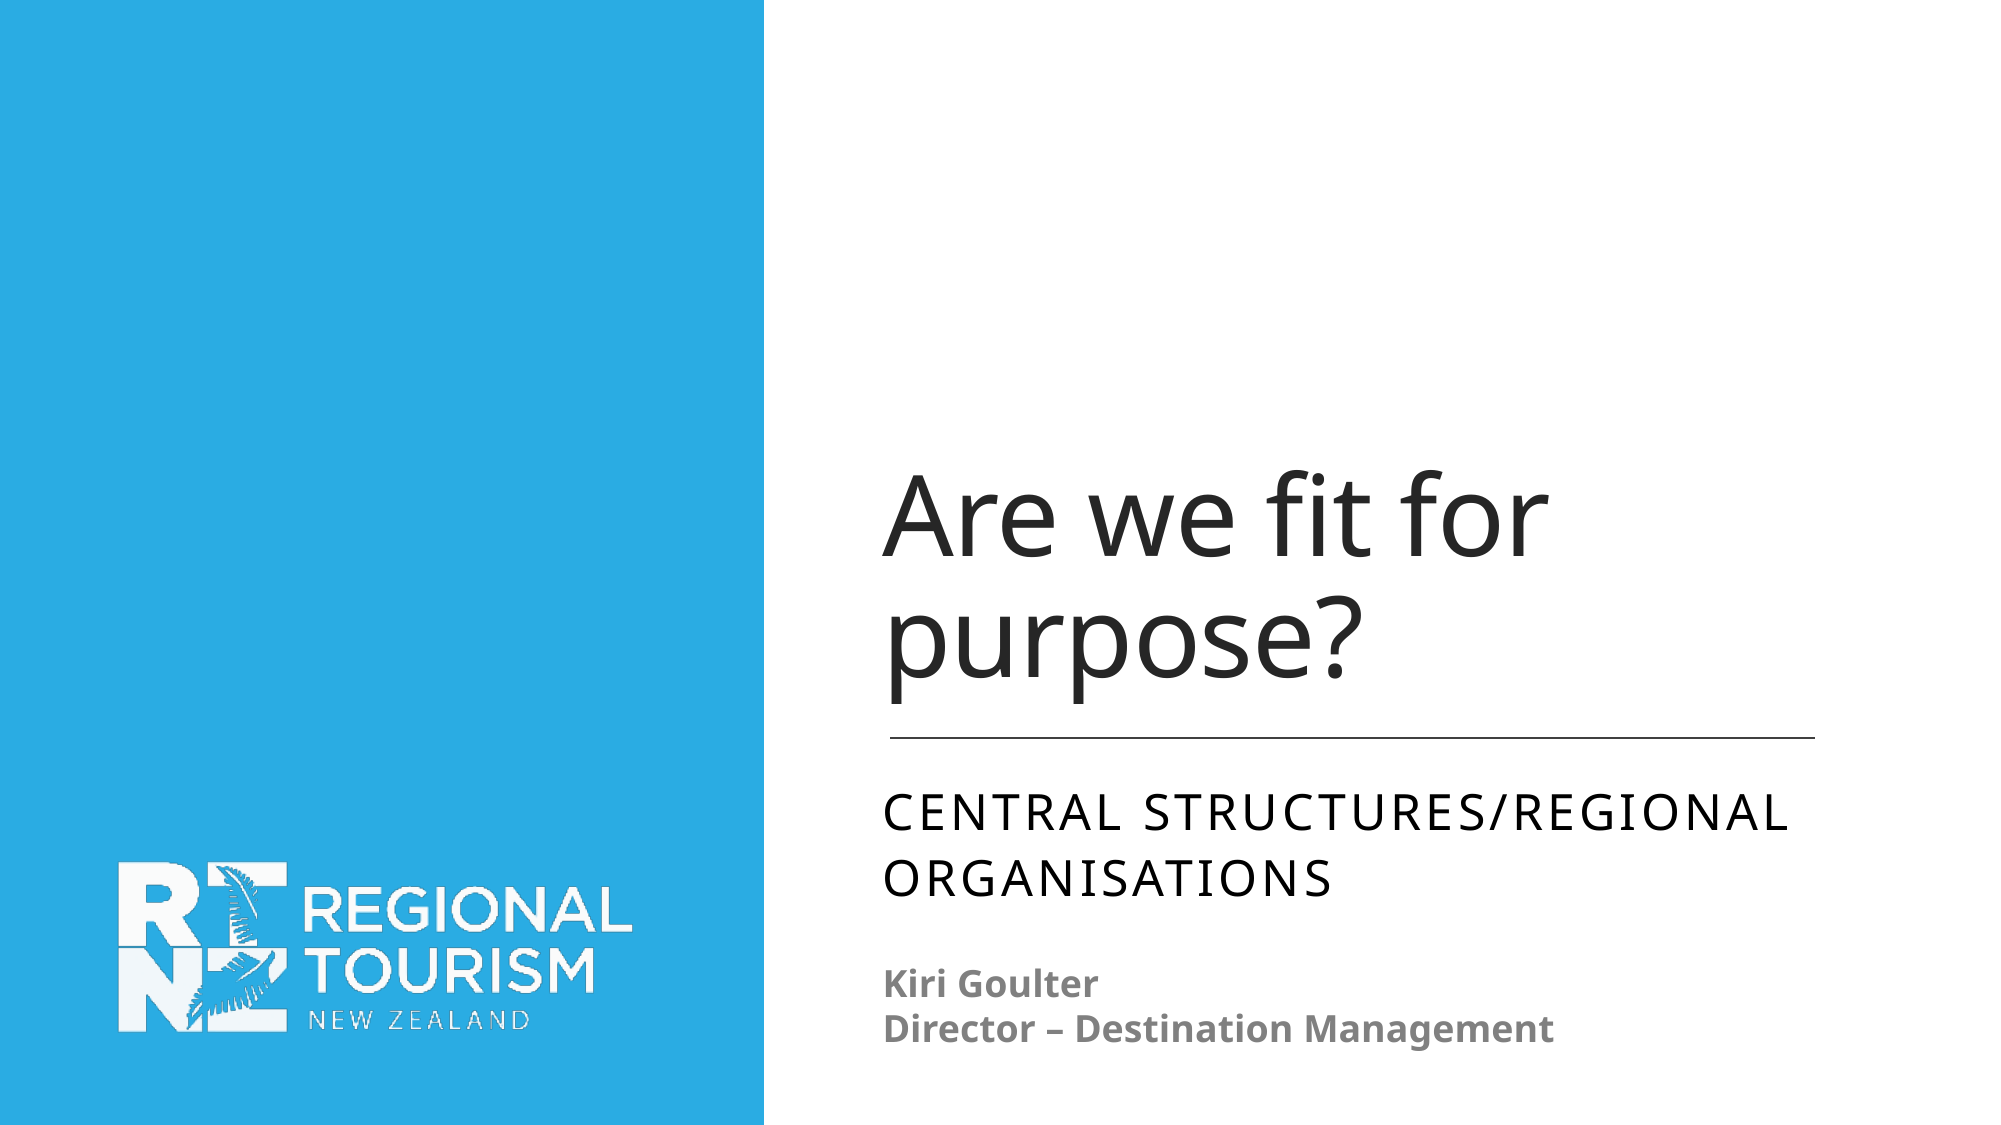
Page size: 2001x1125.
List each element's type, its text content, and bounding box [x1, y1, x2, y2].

title Are we fit for purpose? [867, 473, 1894, 710]
subtitle Central Structures/Regional Organisations [867, 766, 1897, 935]
text_box [765, 0, 2000, 1125]
text_box [0, 0, 765, 1125]
text_box Kiri Goulter Director – Destination Management [867, 952, 1868, 1058]
picture [94, 842, 647, 1069]
